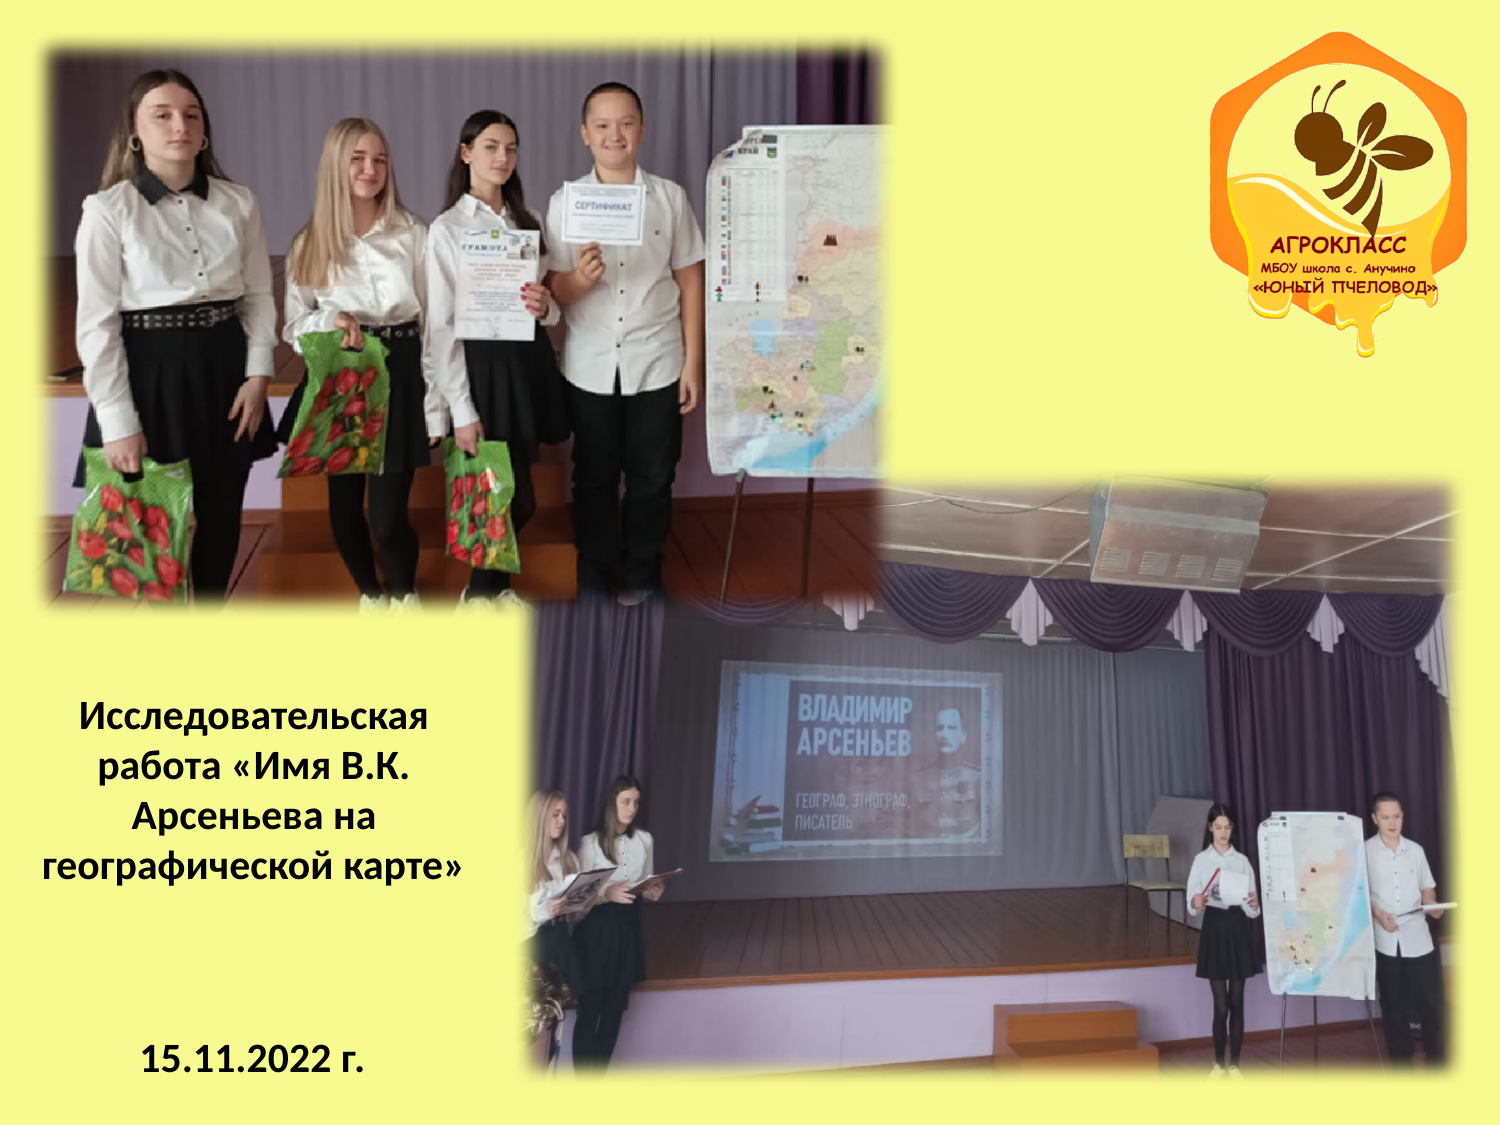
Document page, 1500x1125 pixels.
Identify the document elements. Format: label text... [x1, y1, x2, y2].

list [512, 467, 1469, 1088]
text_box Исследовательская работа «Имя В.К. Арсеньева на географической карте» [17, 680, 491, 896]
picture [1210, 30, 1469, 358]
text_box 15.11.2022 г. [124, 1023, 381, 1088]
picture [29, 30, 900, 622]
